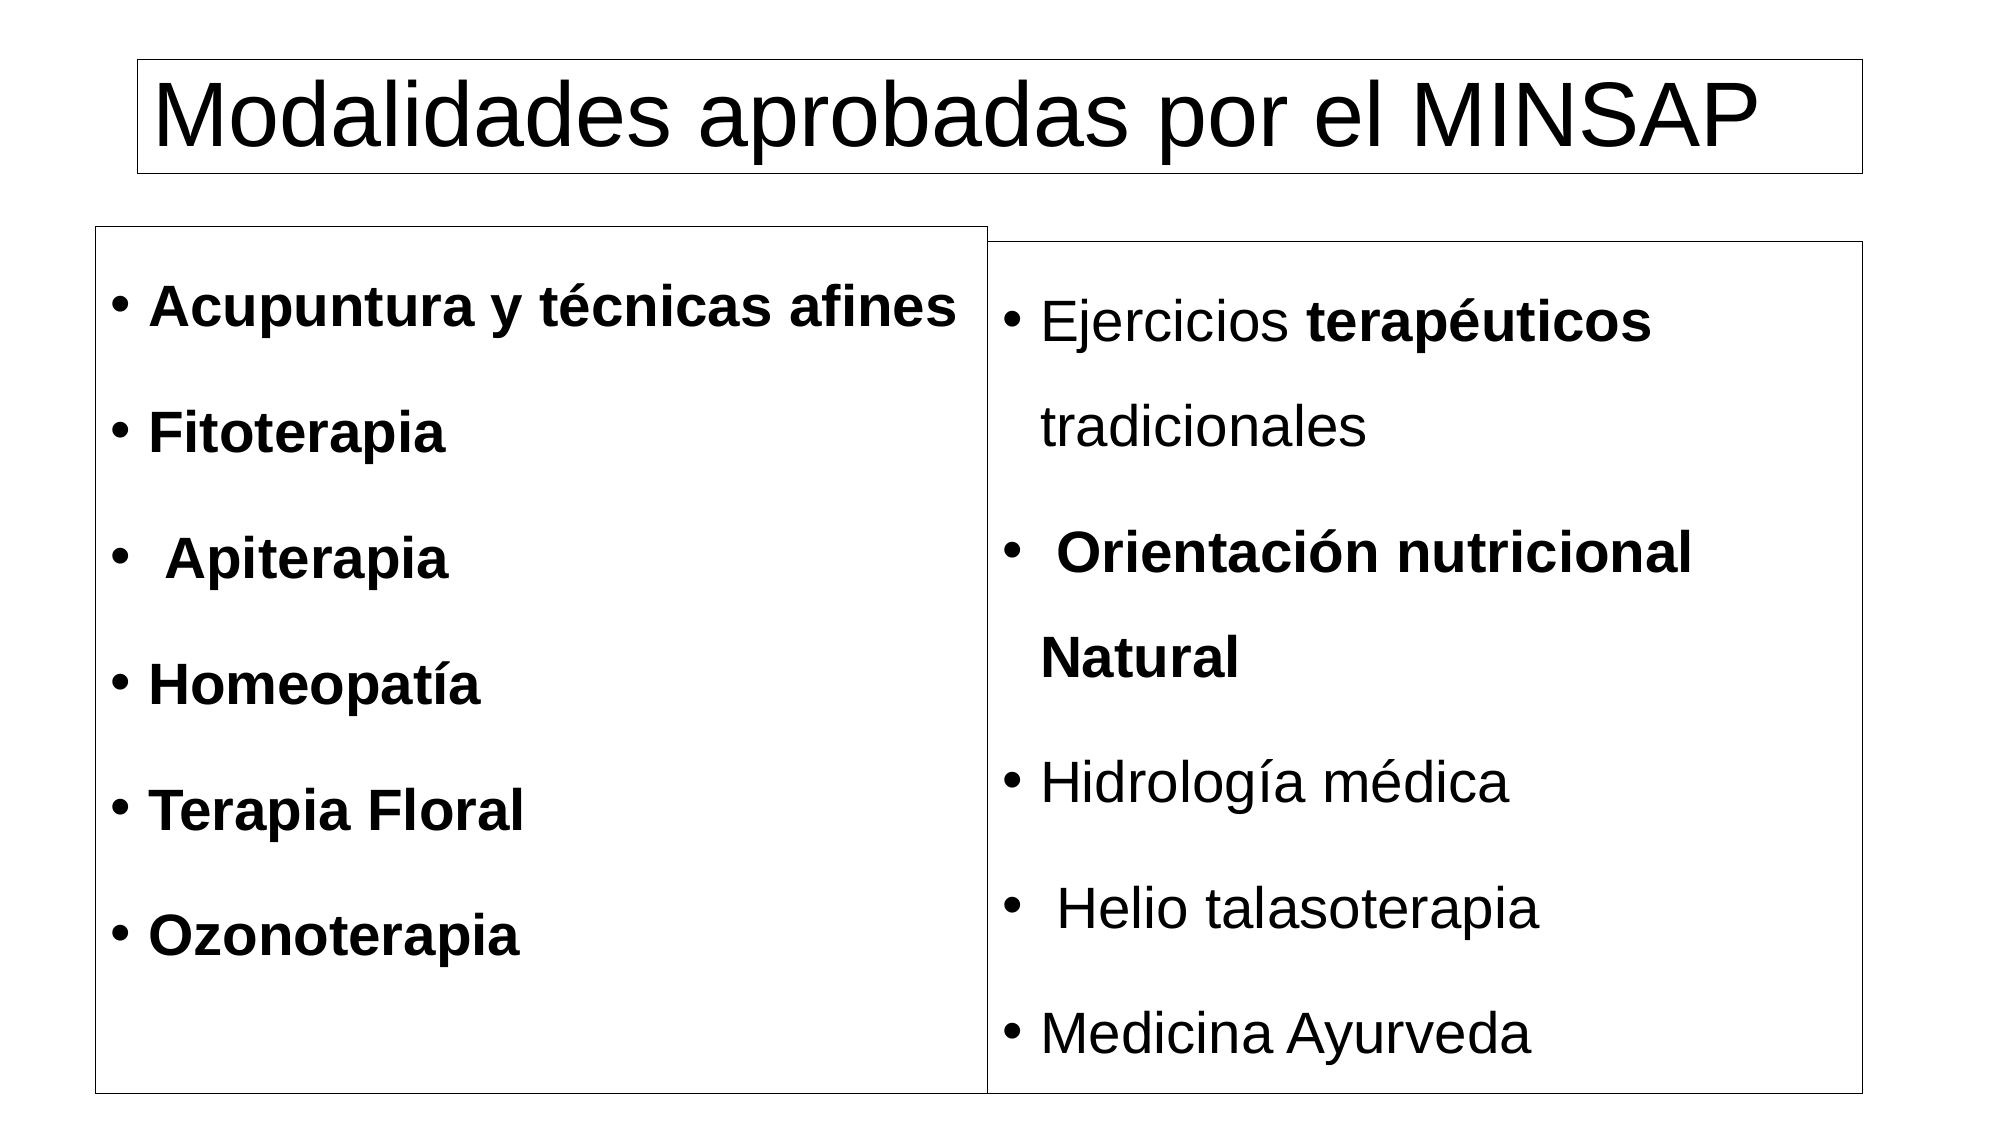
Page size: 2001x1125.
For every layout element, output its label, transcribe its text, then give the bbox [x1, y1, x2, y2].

list Ejercicios terapéuticos tradicionales Orientación nutricional Natural Hidrología médica Helio talasoterapia Medicina Ayurveda [987, 241, 1863, 1094]
title Modalidades aprobadas por el MINSAP [137, 59, 1863, 174]
list Acupuntura y técnicas afines Fitoterapia Apiterapia Homeopatía Terapia Floral Ozonoterapia [95, 226, 988, 1094]
